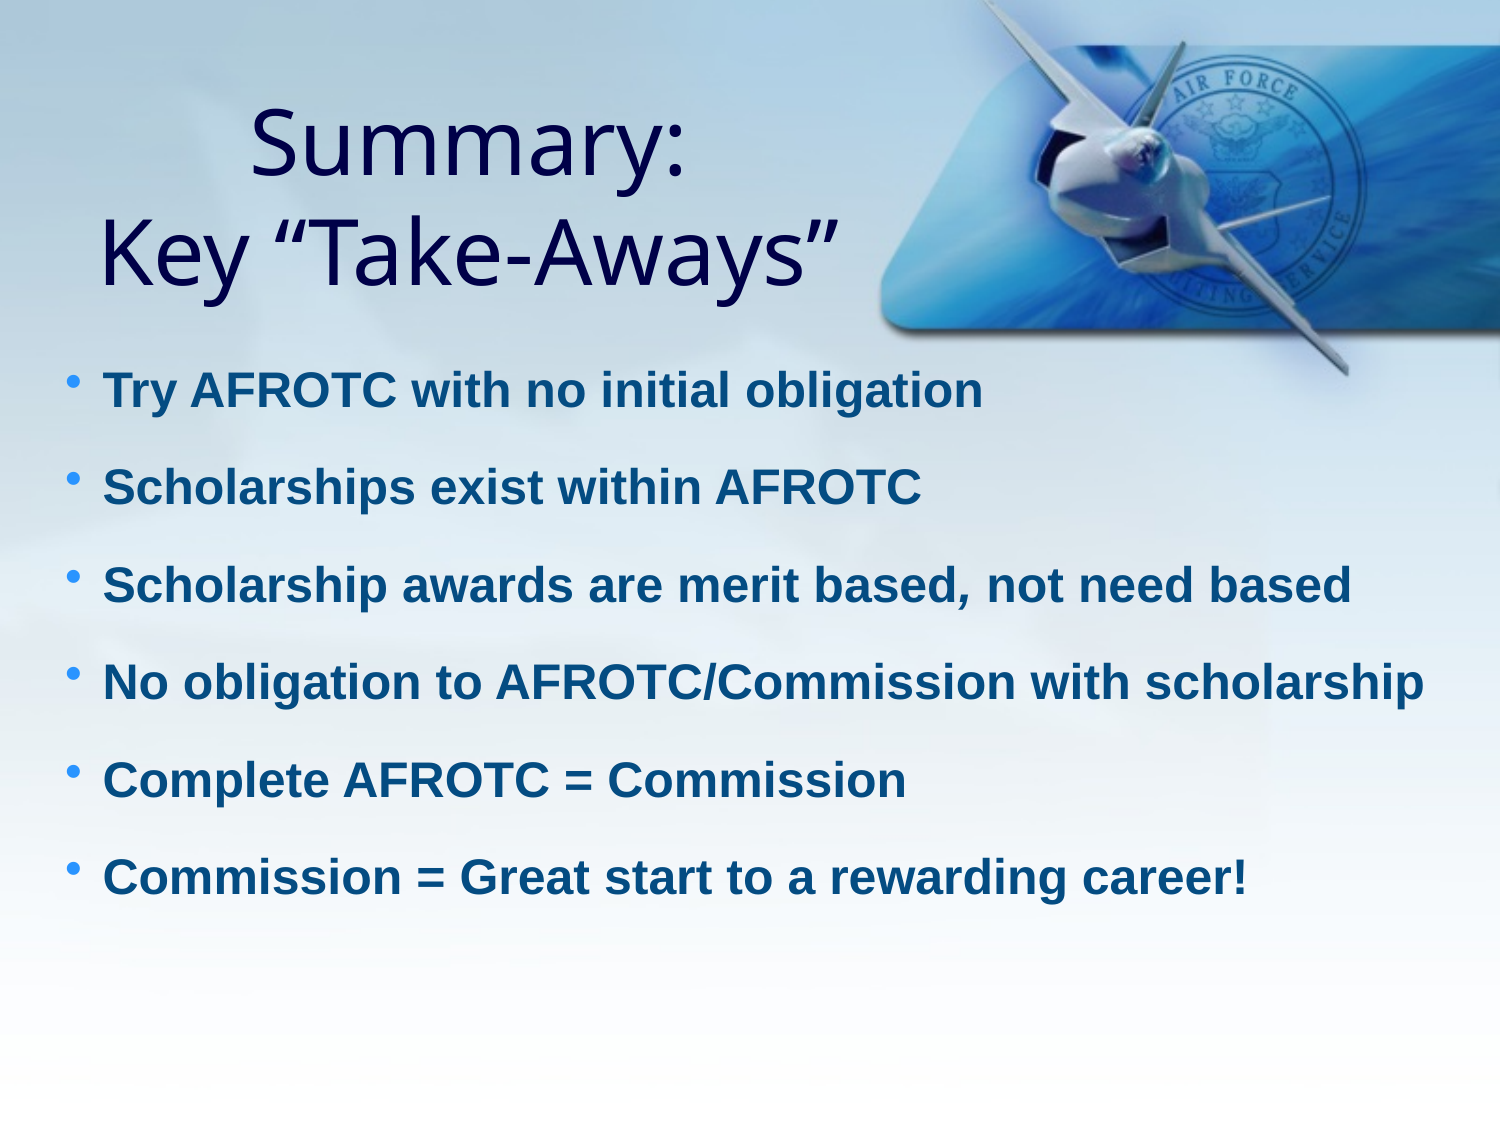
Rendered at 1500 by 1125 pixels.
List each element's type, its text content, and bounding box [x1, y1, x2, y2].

list Try AFROTC with no initial obligation Scholarships exist within AFROTC Scholarship awards are merit based, not need based No obligation to AFROTC/Commission with scholarship Complete AFROTC = Commission Commission = Great start to a rewarding career! [49, 349, 1500, 976]
title Summary: Key “Take-Aways” [49, 62, 888, 326]
picture [0, 0, 1500, 1125]
